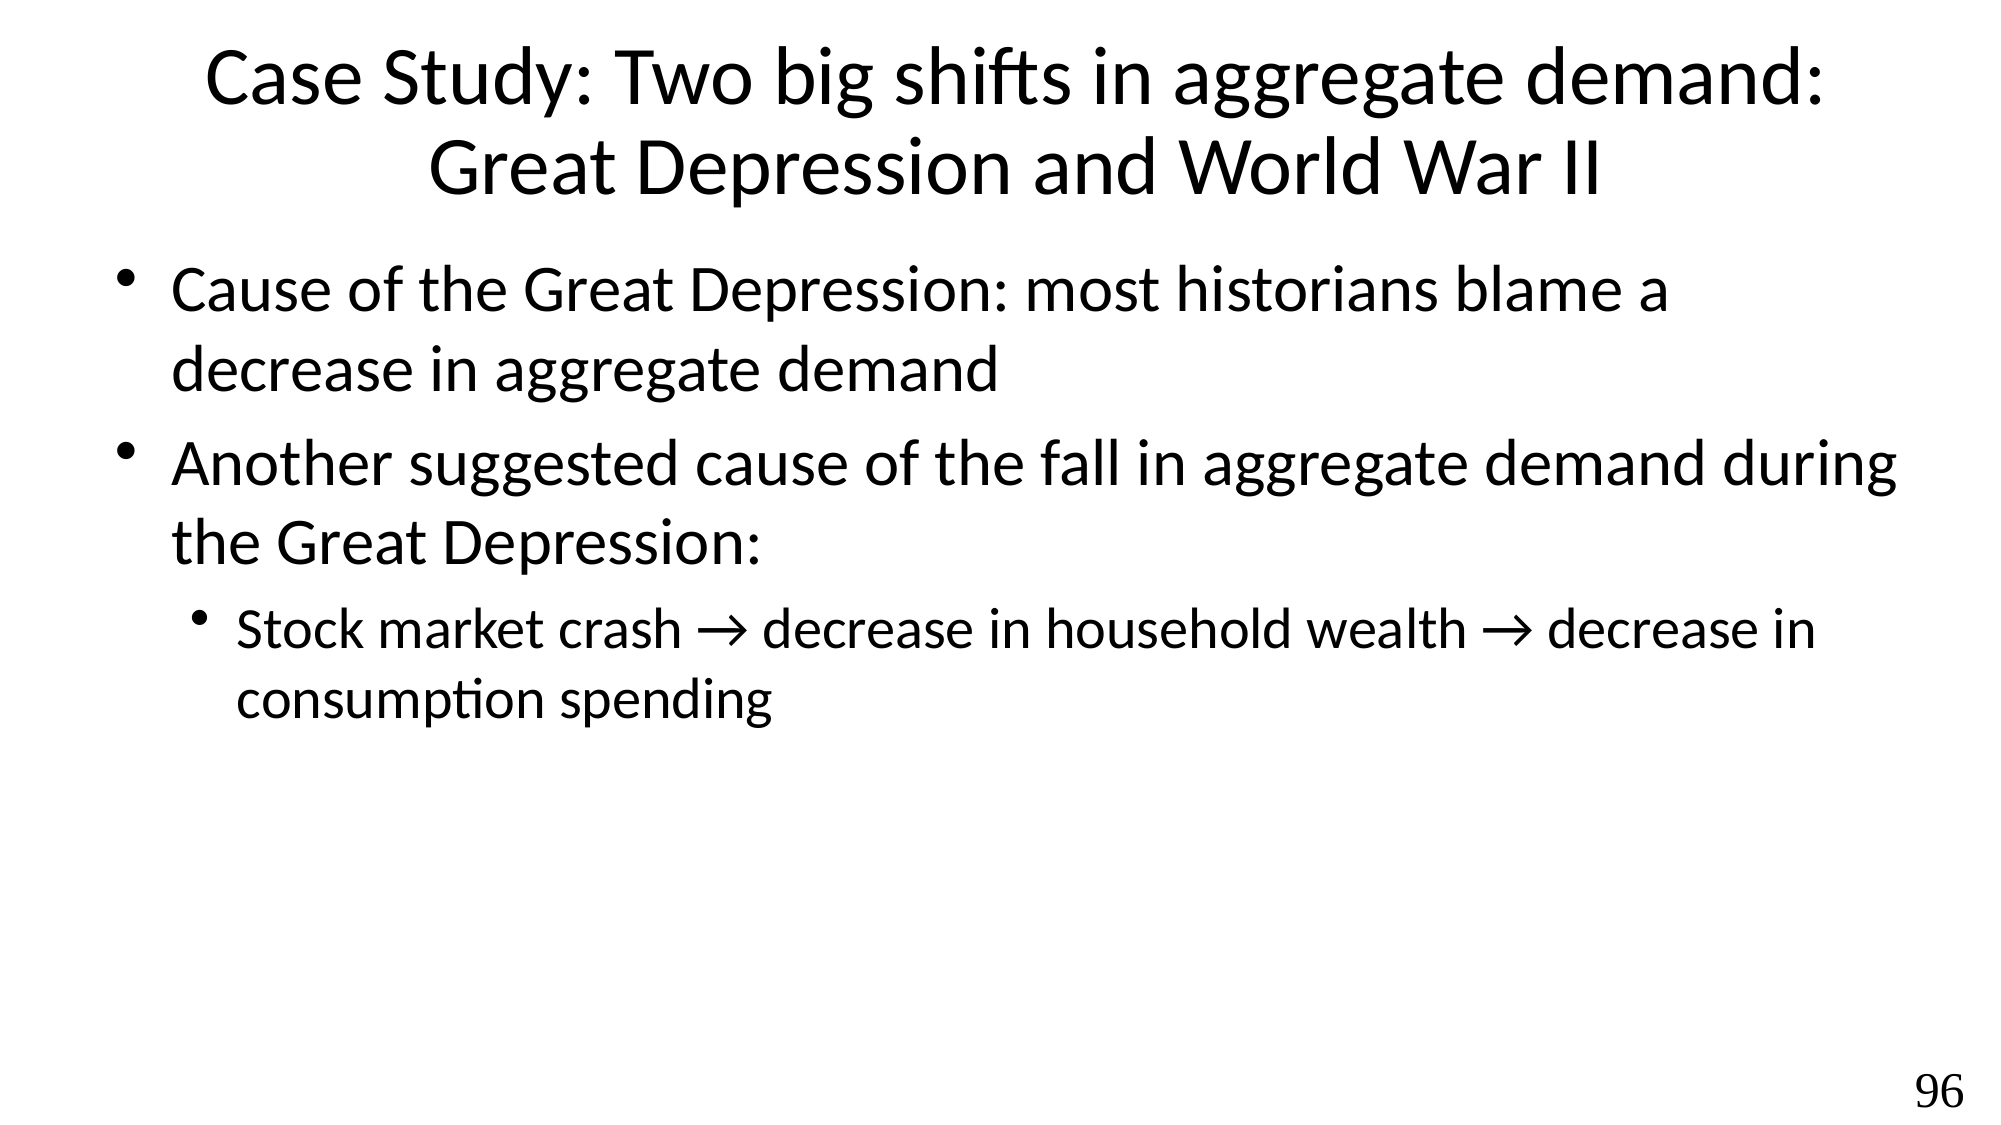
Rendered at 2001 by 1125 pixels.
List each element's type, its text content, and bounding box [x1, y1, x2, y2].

list Cause of the Great Depression: most historians blame a decrease in aggregate demand Another suggested cause of the fall in aggregate demand during the Great Depression: Stock market crash → decrease in household wealth → decrease in consumption spending [99, 237, 1934, 1055]
title Case Study: Two big shifts in aggregate demand: Great Depression and World War II [99, 24, 1934, 225]
slide_number 96 [1899, 1050, 2000, 1110]
